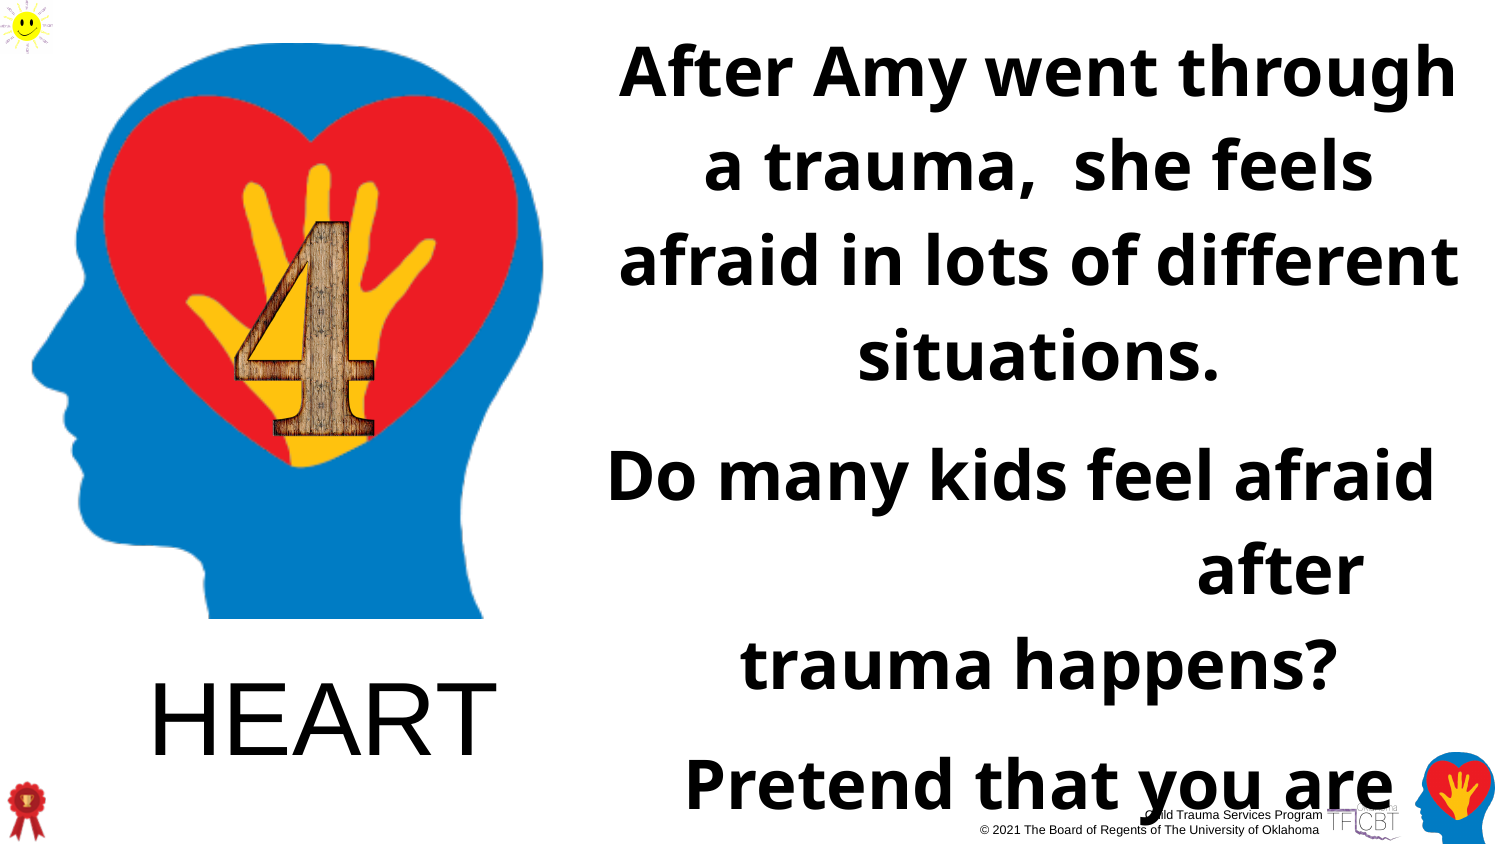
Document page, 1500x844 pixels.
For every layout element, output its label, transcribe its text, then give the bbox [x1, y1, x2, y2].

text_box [0, 43, 576, 801]
picture [0, 0, 53, 54]
picture [1, 779, 50, 844]
picture [226, 215, 386, 447]
picture [1327, 801, 1402, 841]
text_box After Amy went through a trauma, she feels afraid in lots of different situations. Do many kids feel afraid after trauma happens? Pretend that you are telling a grown up that you are feeling afraid and would like their help to feel better. [584, 0, 1495, 844]
text_box Child Trauma Services Program © 2021 The Board of Regents of The University of Oklahoma [804, 799, 1338, 844]
picture [1410, 752, 1500, 844]
